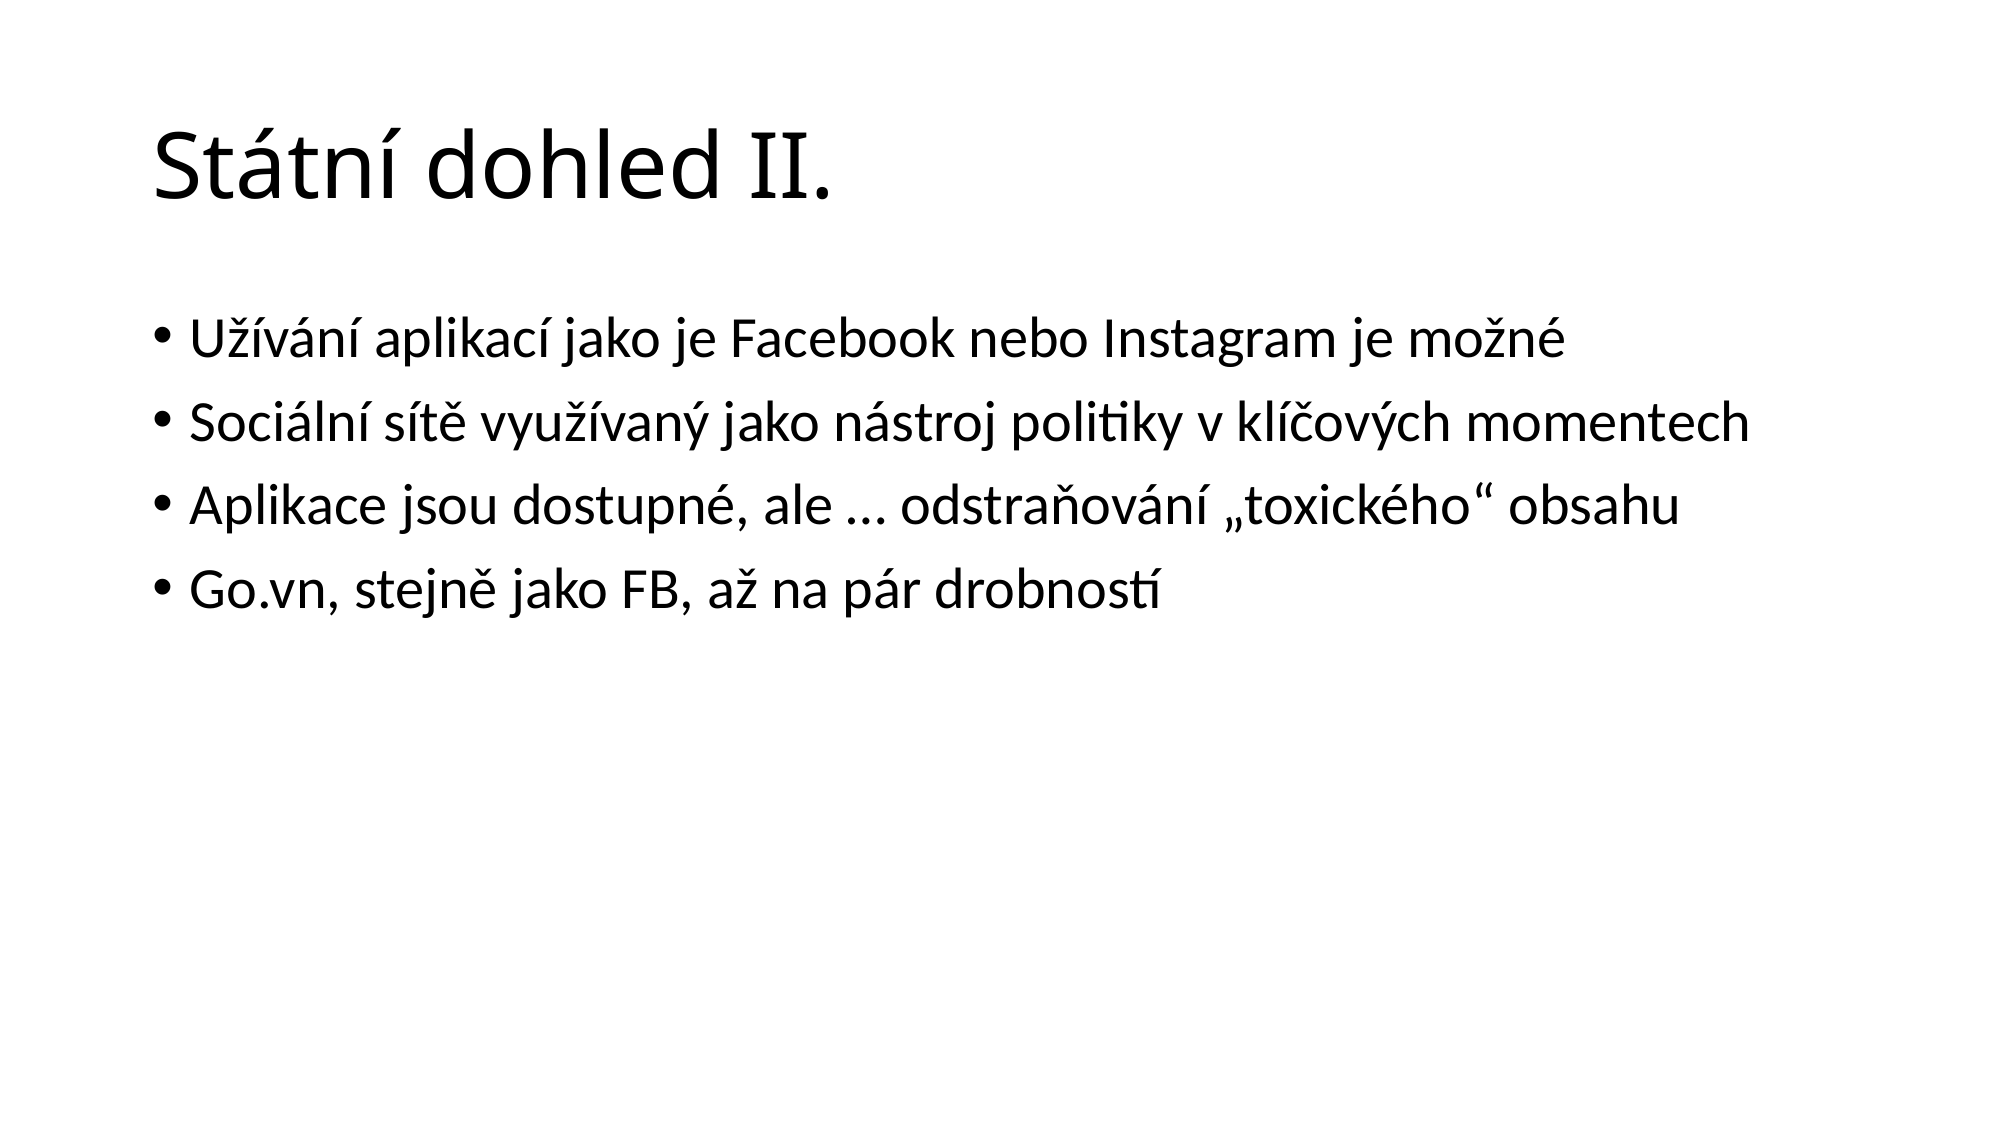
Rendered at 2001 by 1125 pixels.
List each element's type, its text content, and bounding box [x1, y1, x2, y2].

title Státní dohled II. [137, 59, 1863, 278]
list Užívání aplikací jako je Facebook nebo Instagram je možné Sociální sítě využívaný jako nástroj politiky v klíčových momentech Aplikace jsou dostupné, ale … odstraňování „toxického“ obsahu Go.vn, stejně jako FB, až na pár drobností [137, 299, 1863, 1014]
